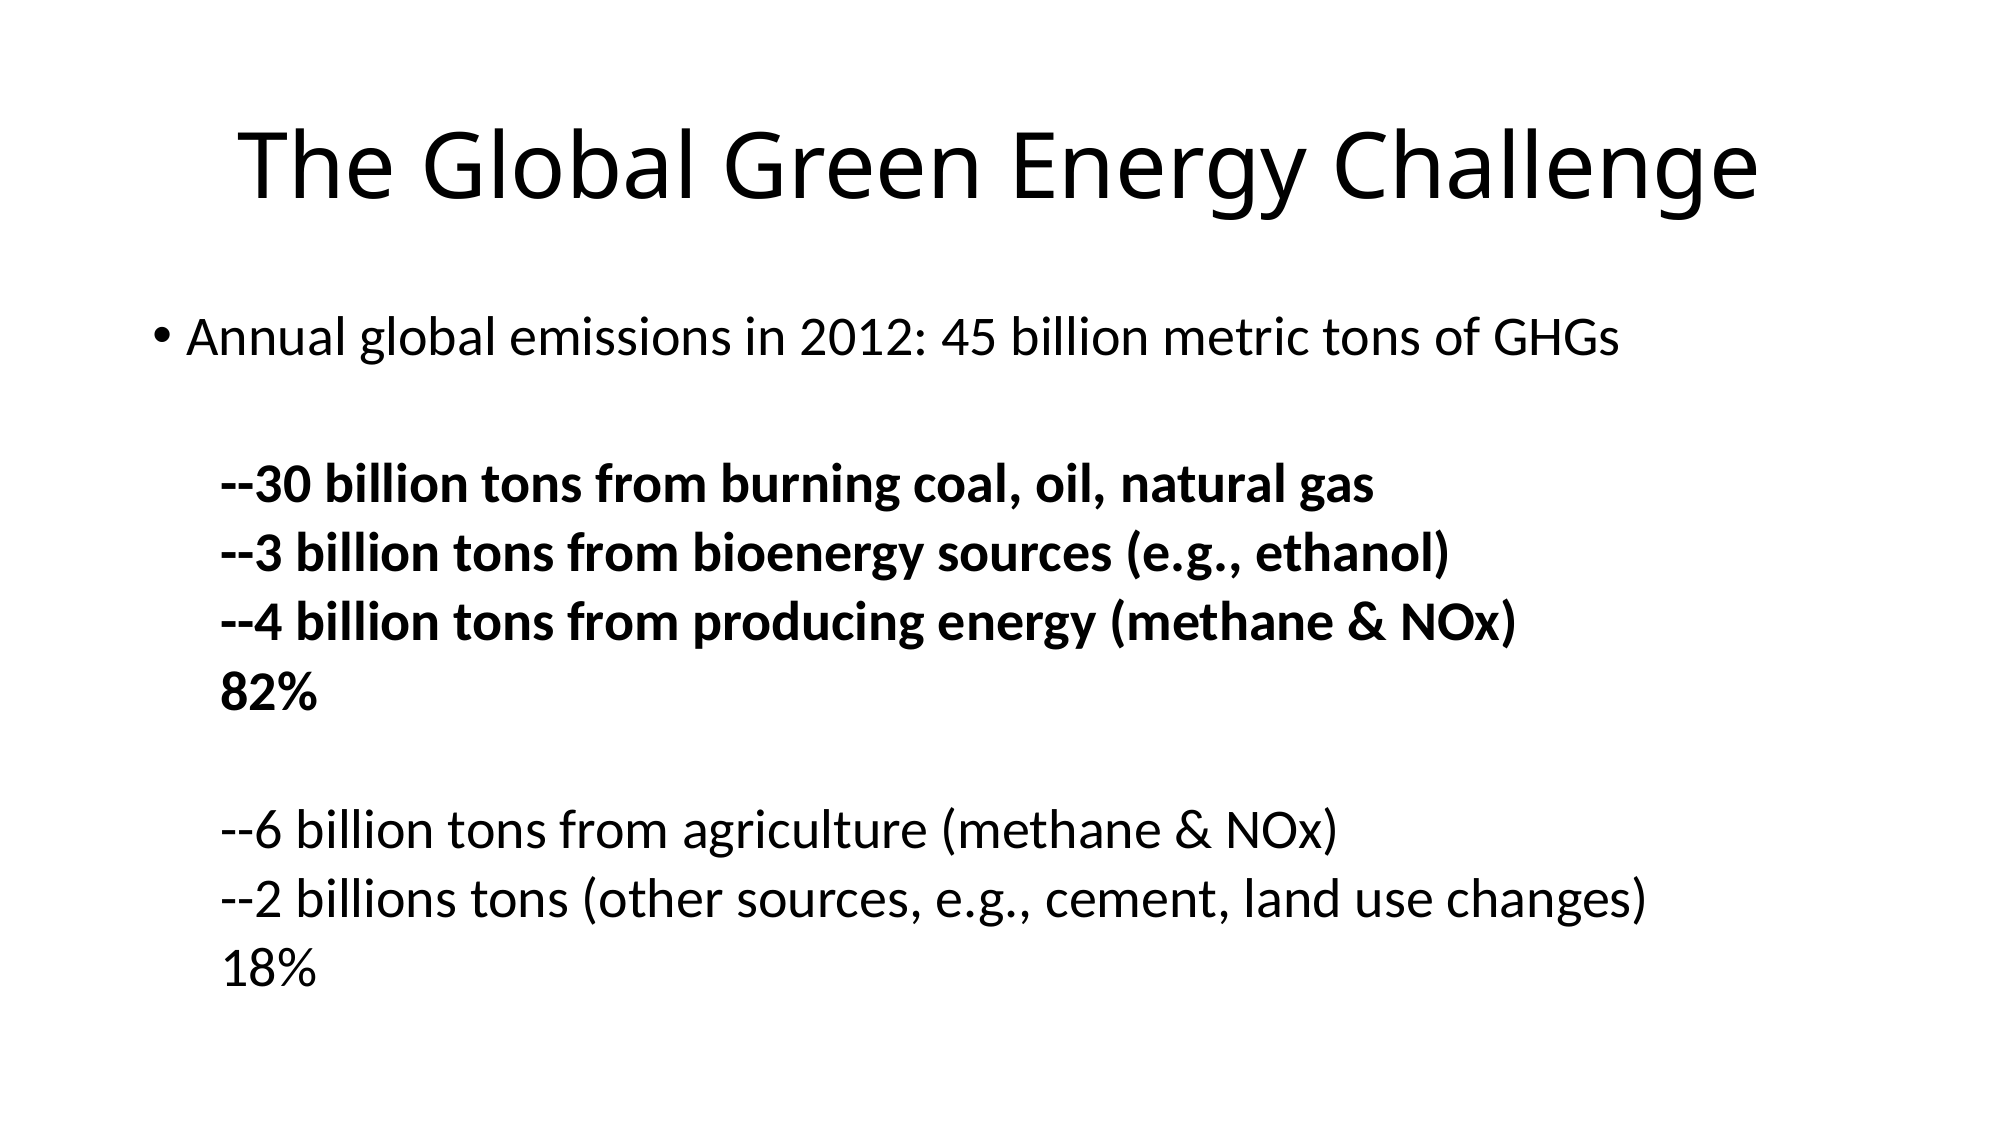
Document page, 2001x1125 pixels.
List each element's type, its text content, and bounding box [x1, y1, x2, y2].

title The Global Green Energy Challenge [137, 59, 1863, 278]
list Annual global emissions in 2012: 45 billion metric tons of GHGs --30 billion tons from burning coal, oil, natural gas --3 billion tons from bioenergy sources (e.g., ethanol) --4 billion tons from producing energy (methane & NOx) 82% --6 billion tons from agriculture (methane & NOx) --2 billions tons (other sources, e.g., cement, land use changes) 18% [137, 299, 1863, 1014]
